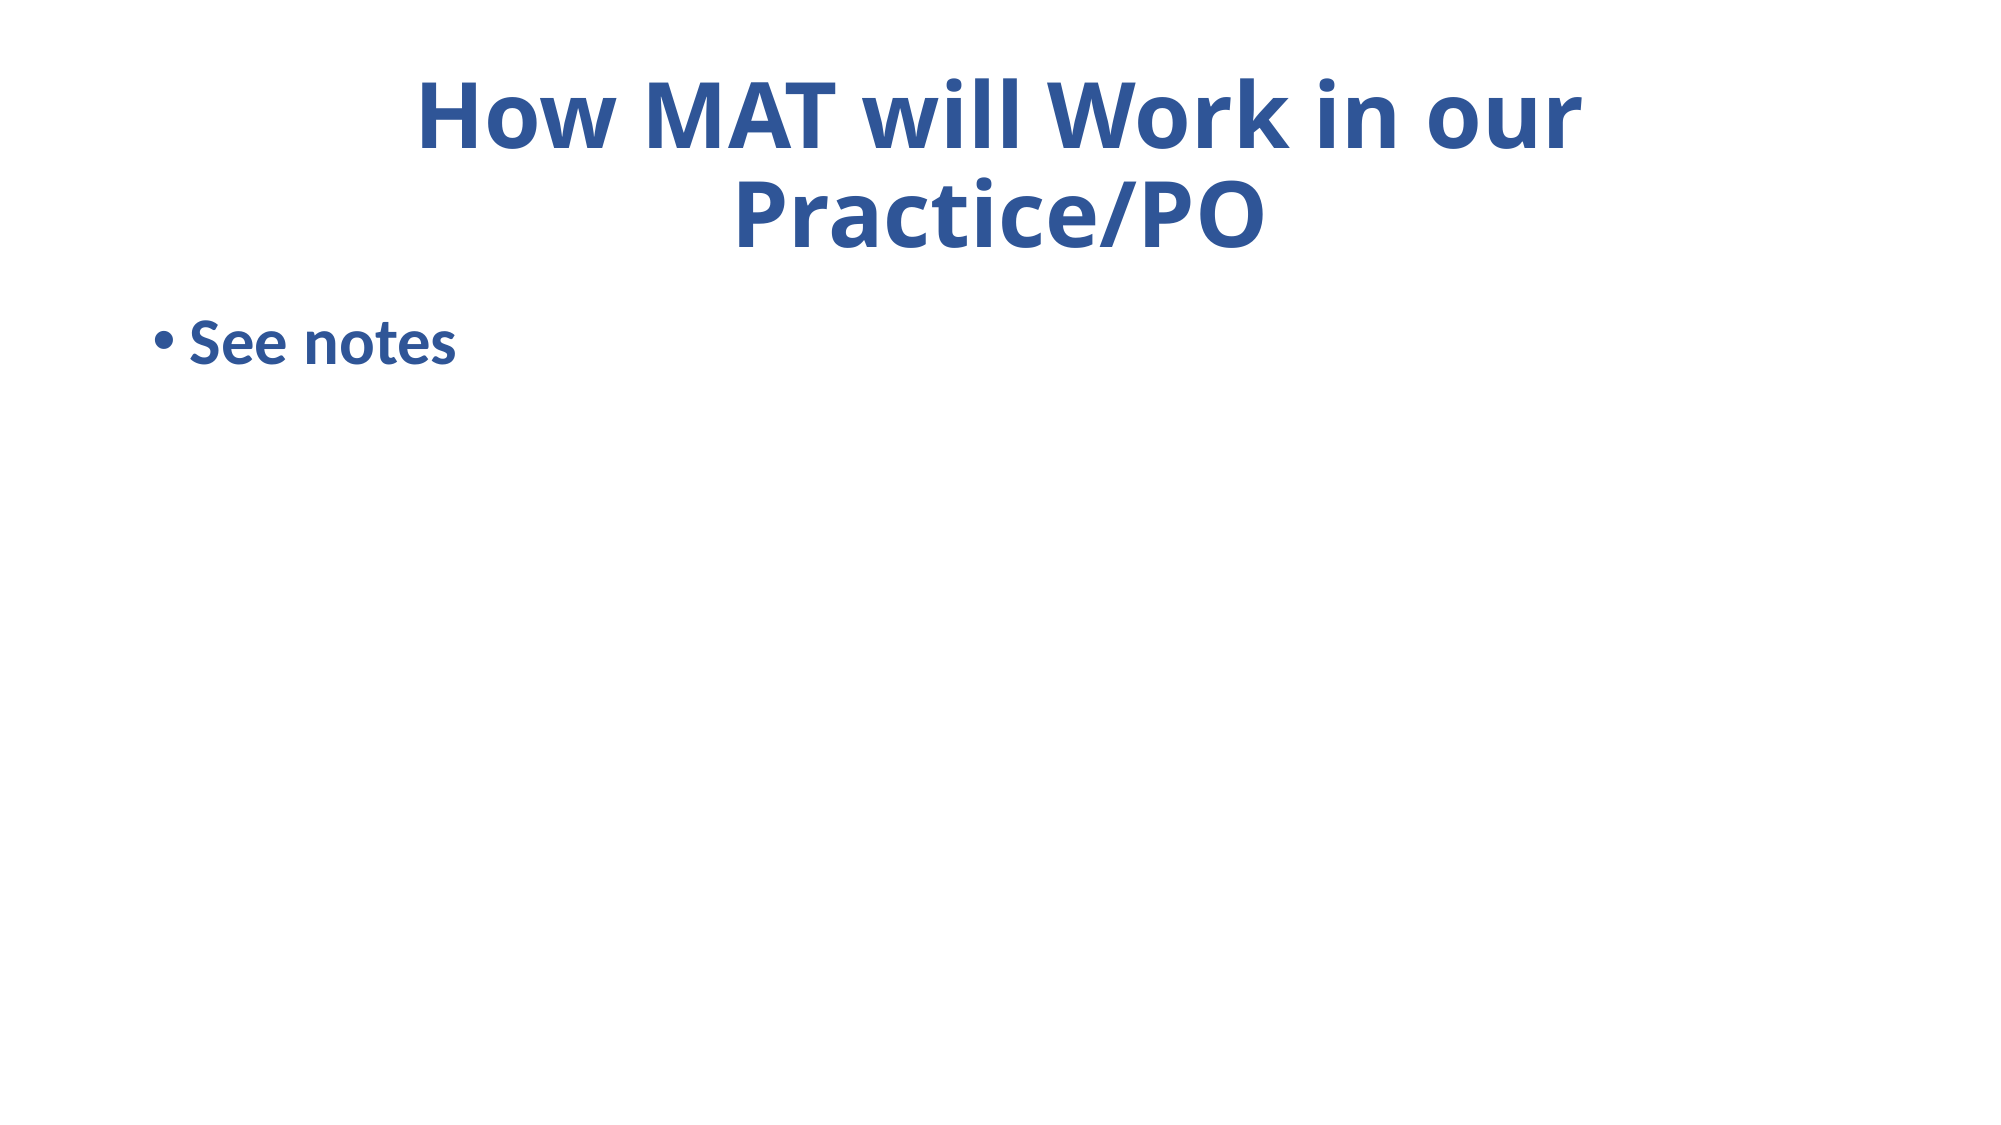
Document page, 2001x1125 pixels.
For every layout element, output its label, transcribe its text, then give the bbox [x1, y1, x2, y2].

title How MAT will Work in our Practice/PO [137, 59, 1863, 278]
list See notes [137, 299, 1863, 1014]
